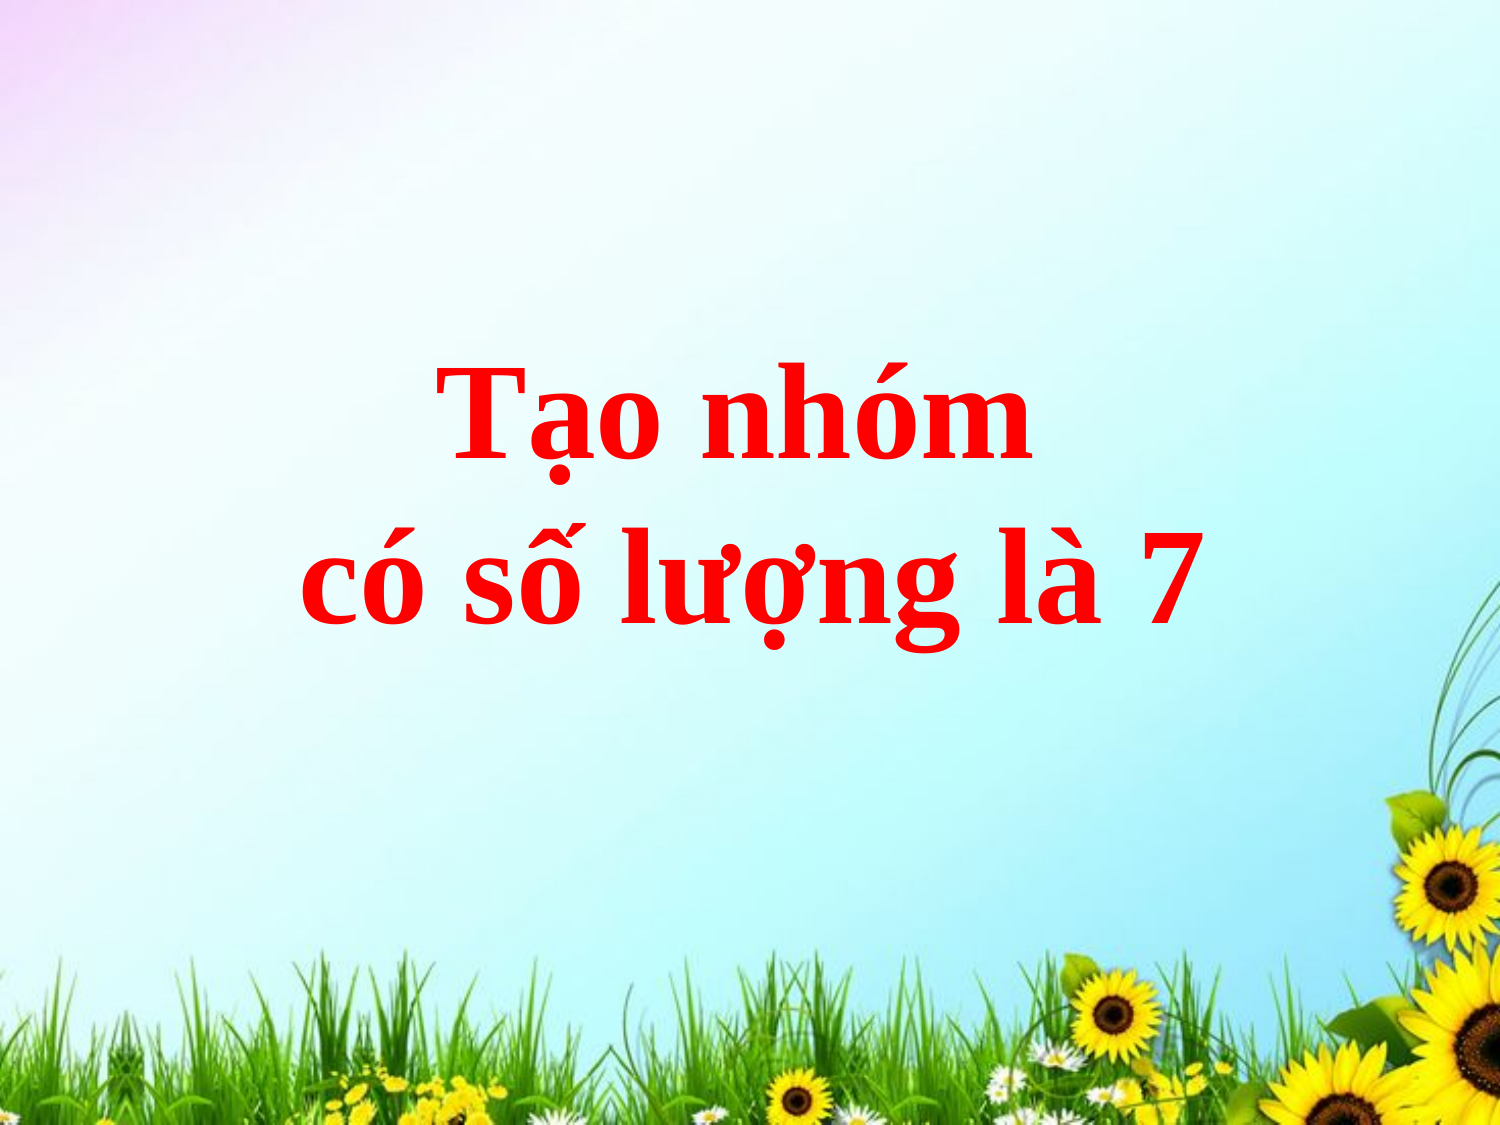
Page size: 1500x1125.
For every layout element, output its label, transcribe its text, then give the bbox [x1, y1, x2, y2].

title Tạo nhóm có số lượng là 7 [41, 290, 1465, 681]
picture [0, 0, 1500, 1125]
